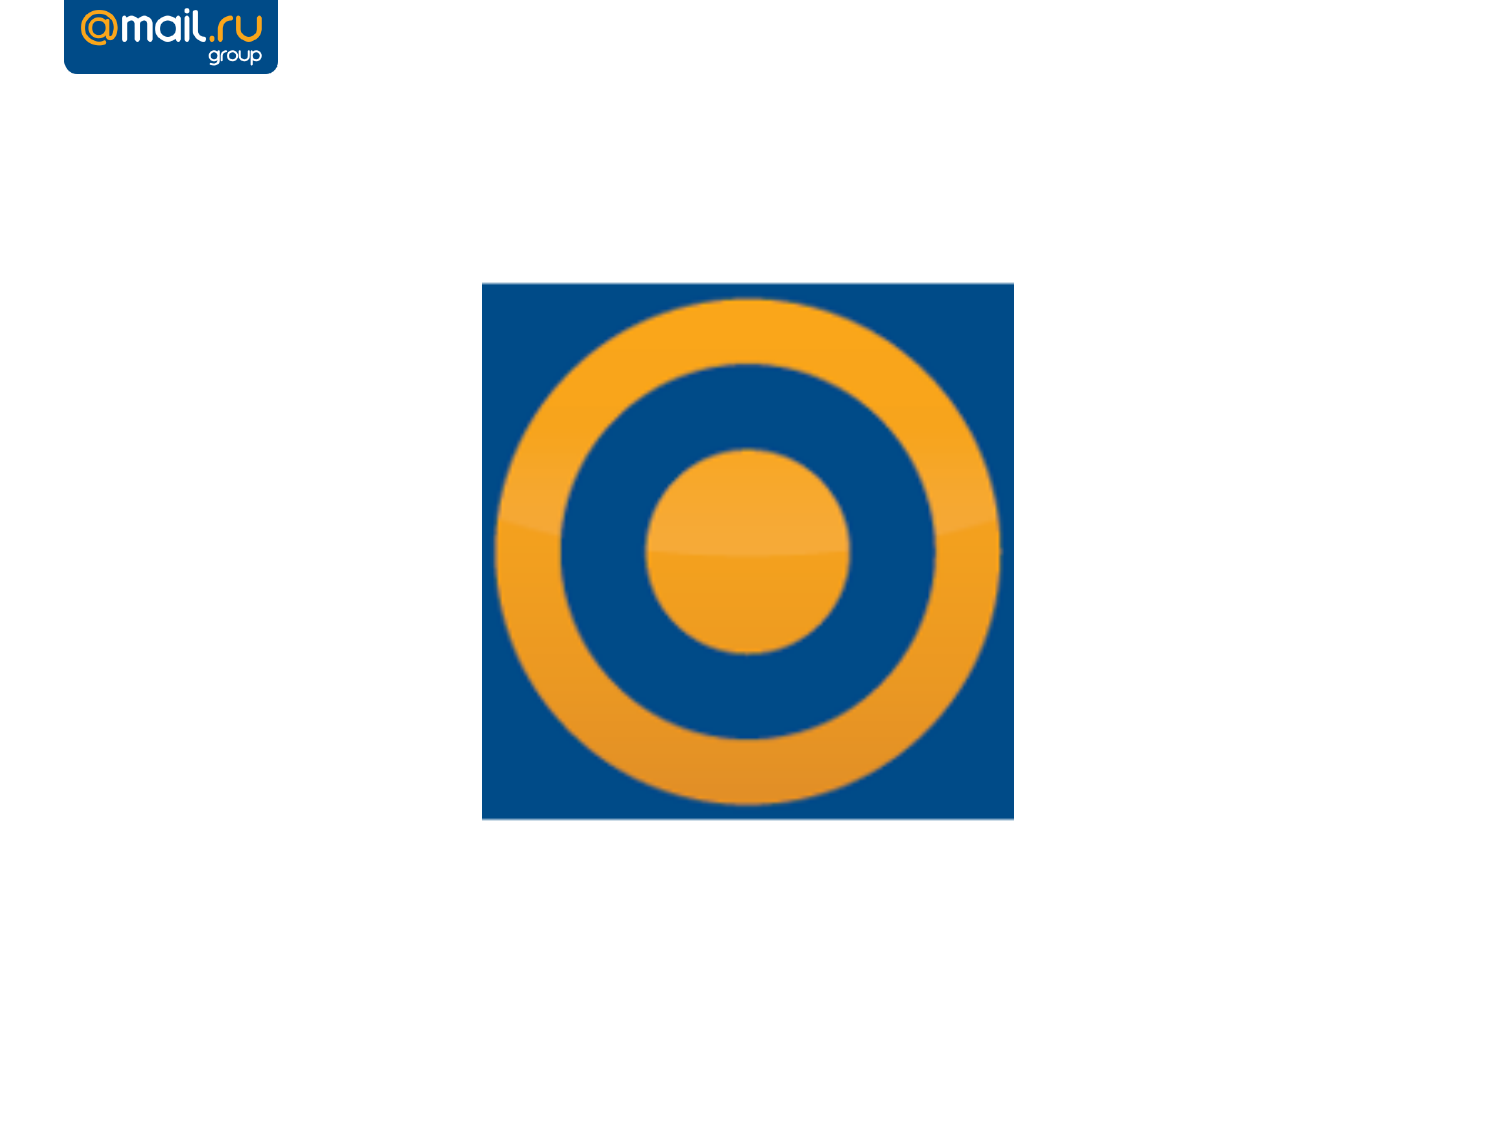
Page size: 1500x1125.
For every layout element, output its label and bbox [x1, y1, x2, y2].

picture [64, 0, 278, 74]
chart [17, 160, 1459, 1059]
picture [481, 278, 1014, 825]
